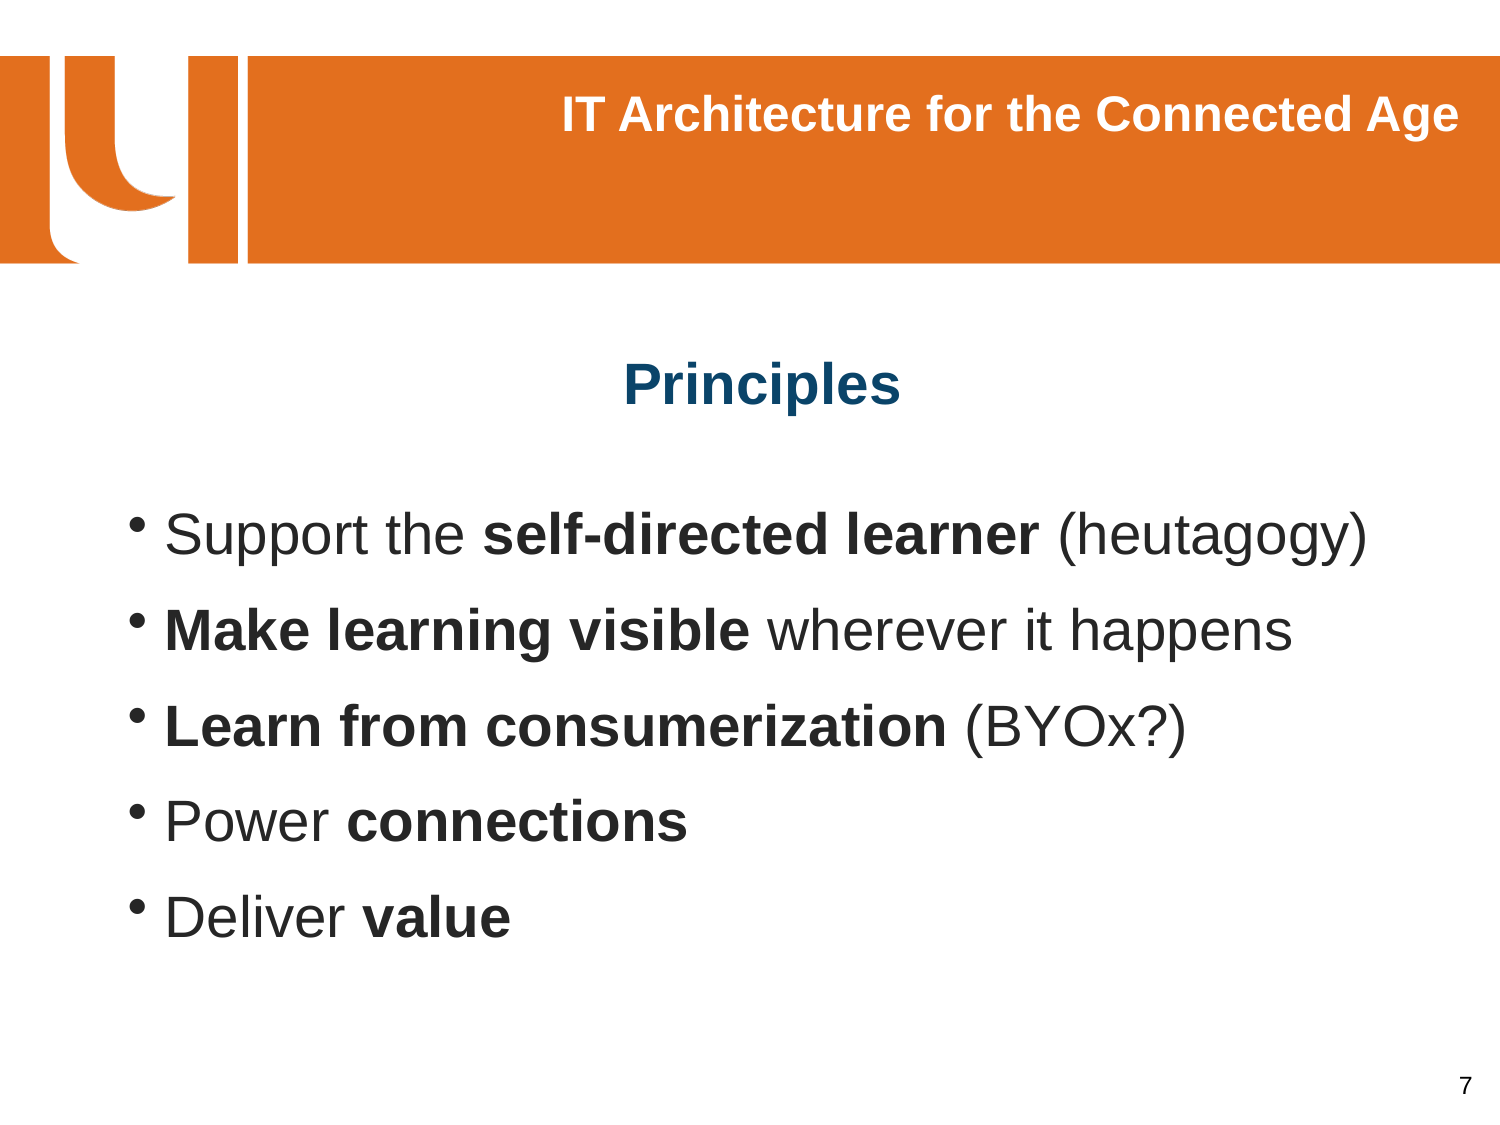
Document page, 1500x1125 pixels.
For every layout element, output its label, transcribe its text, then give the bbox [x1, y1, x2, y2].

title Principles [87, 287, 1438, 476]
picture [0, 56, 1500, 264]
list Support the self-directed learner (heutagogy) Make learning visible wherever it happens Learn from consumerization (BYOx?) Power connections Deliver value [112, 474, 1413, 1038]
